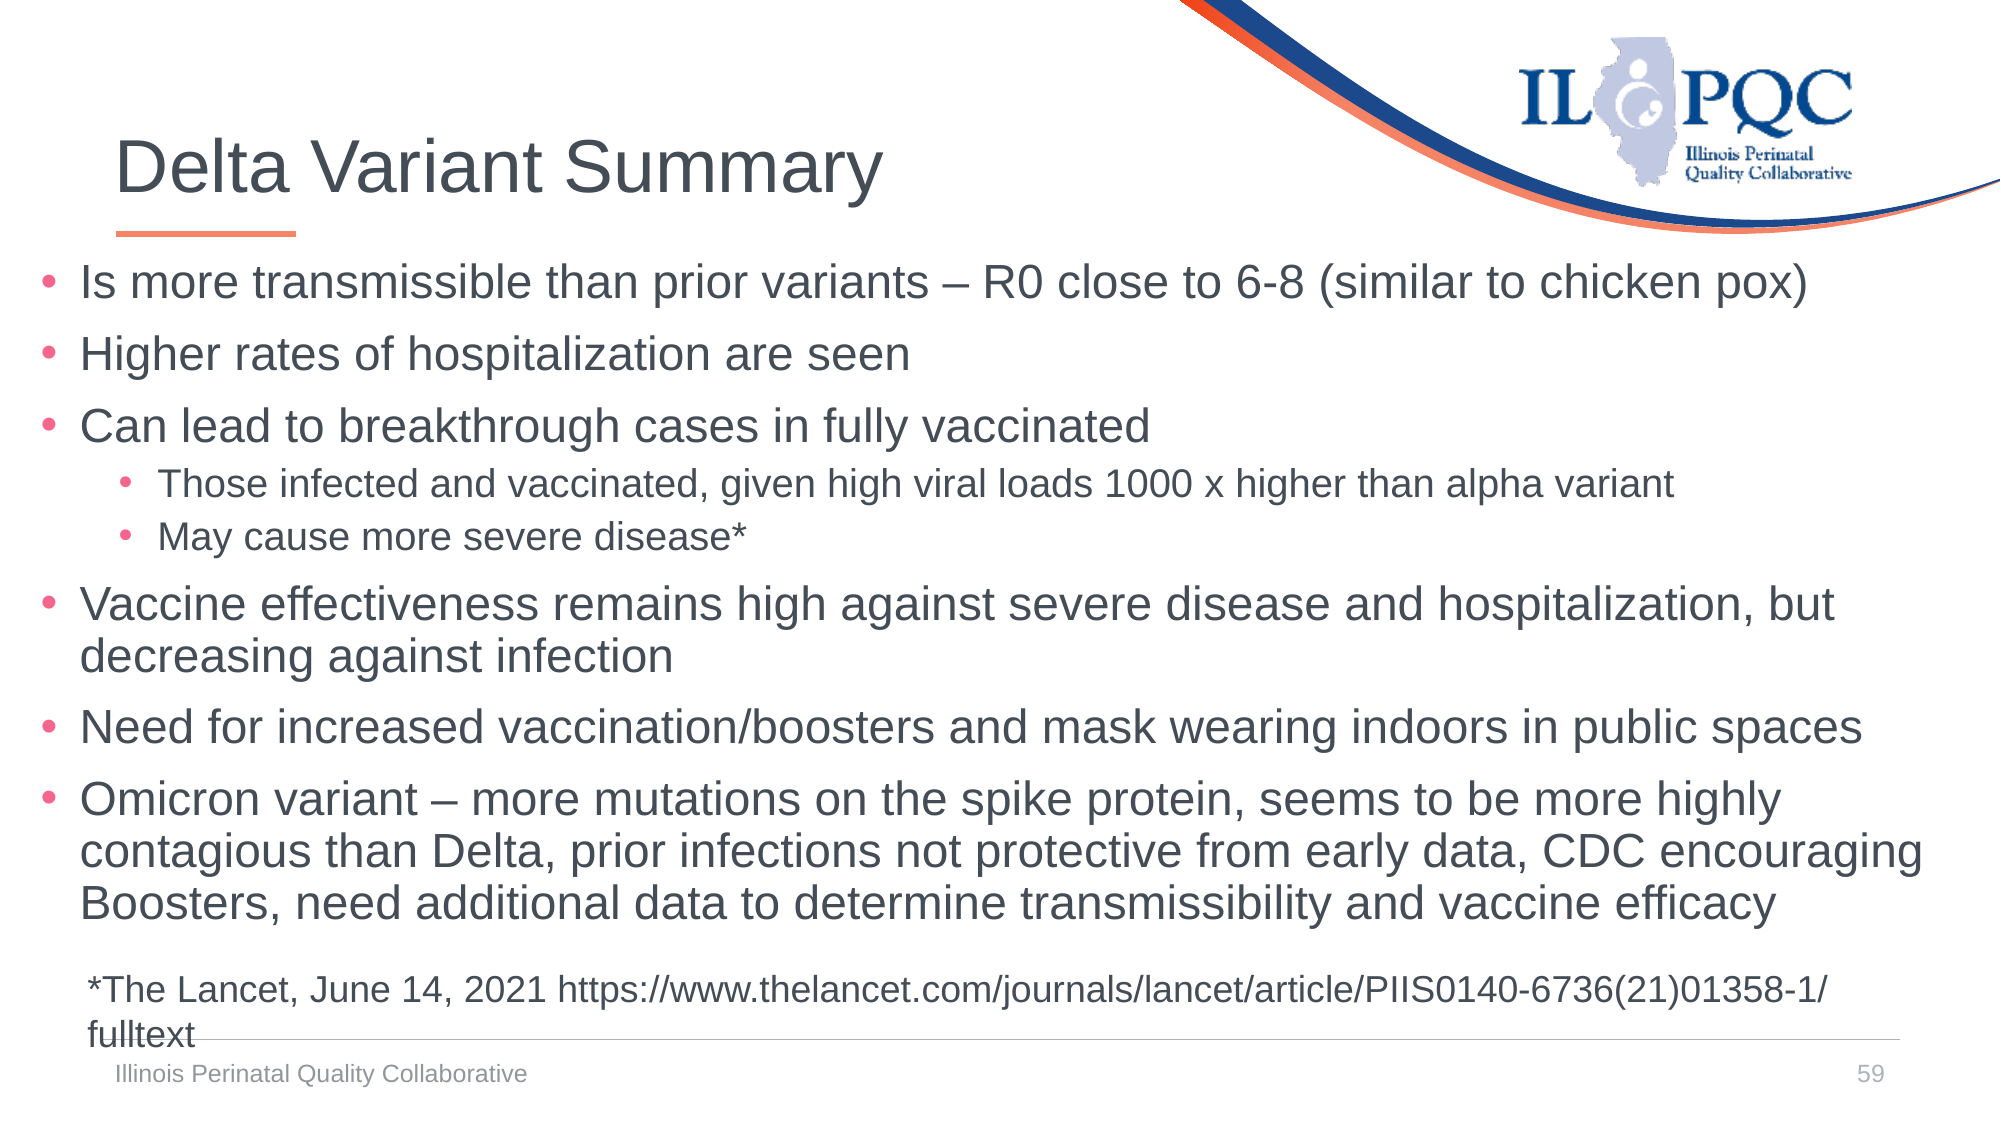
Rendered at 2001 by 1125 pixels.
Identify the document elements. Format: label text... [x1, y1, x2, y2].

text_box *The Lancet, June 14, 2021 https://www.thelancet.com/journals/lancet/article/PIIS0140-6736(21)01358-1/fulltext [72, 958, 1898, 1063]
footer Illinois Perinatal Quality Collaborative [99, 1063, 775, 1103]
title Delta Variant Summary [99, 59, 1900, 250]
list Is more transmissible than prior variants – R0 close to 6-8 (similar to chicken pox) Higher rates of hospitalization are seen Can lead to breakthrough cases in fully vaccinated Those infected and vaccinated, given high viral loads 1000 x higher than alpha variant May cause more severe disease* Vaccine effectiveness remains high against severe disease and hospitalization, but decreasing against infection Need for increased vaccination/boosters and mask wearing indoors in public spaces Omicron variant – more mutations on the spike protein, seems to be more highly contagious than Delta, prior infections not protective from early data, CDC encouraging Boosters, need additional data to determine transmissibility and vaccine efficacy [25, 250, 1951, 964]
slide_number 59 [1449, 1042, 1900, 1103]
picture [1519, 37, 1852, 59]
